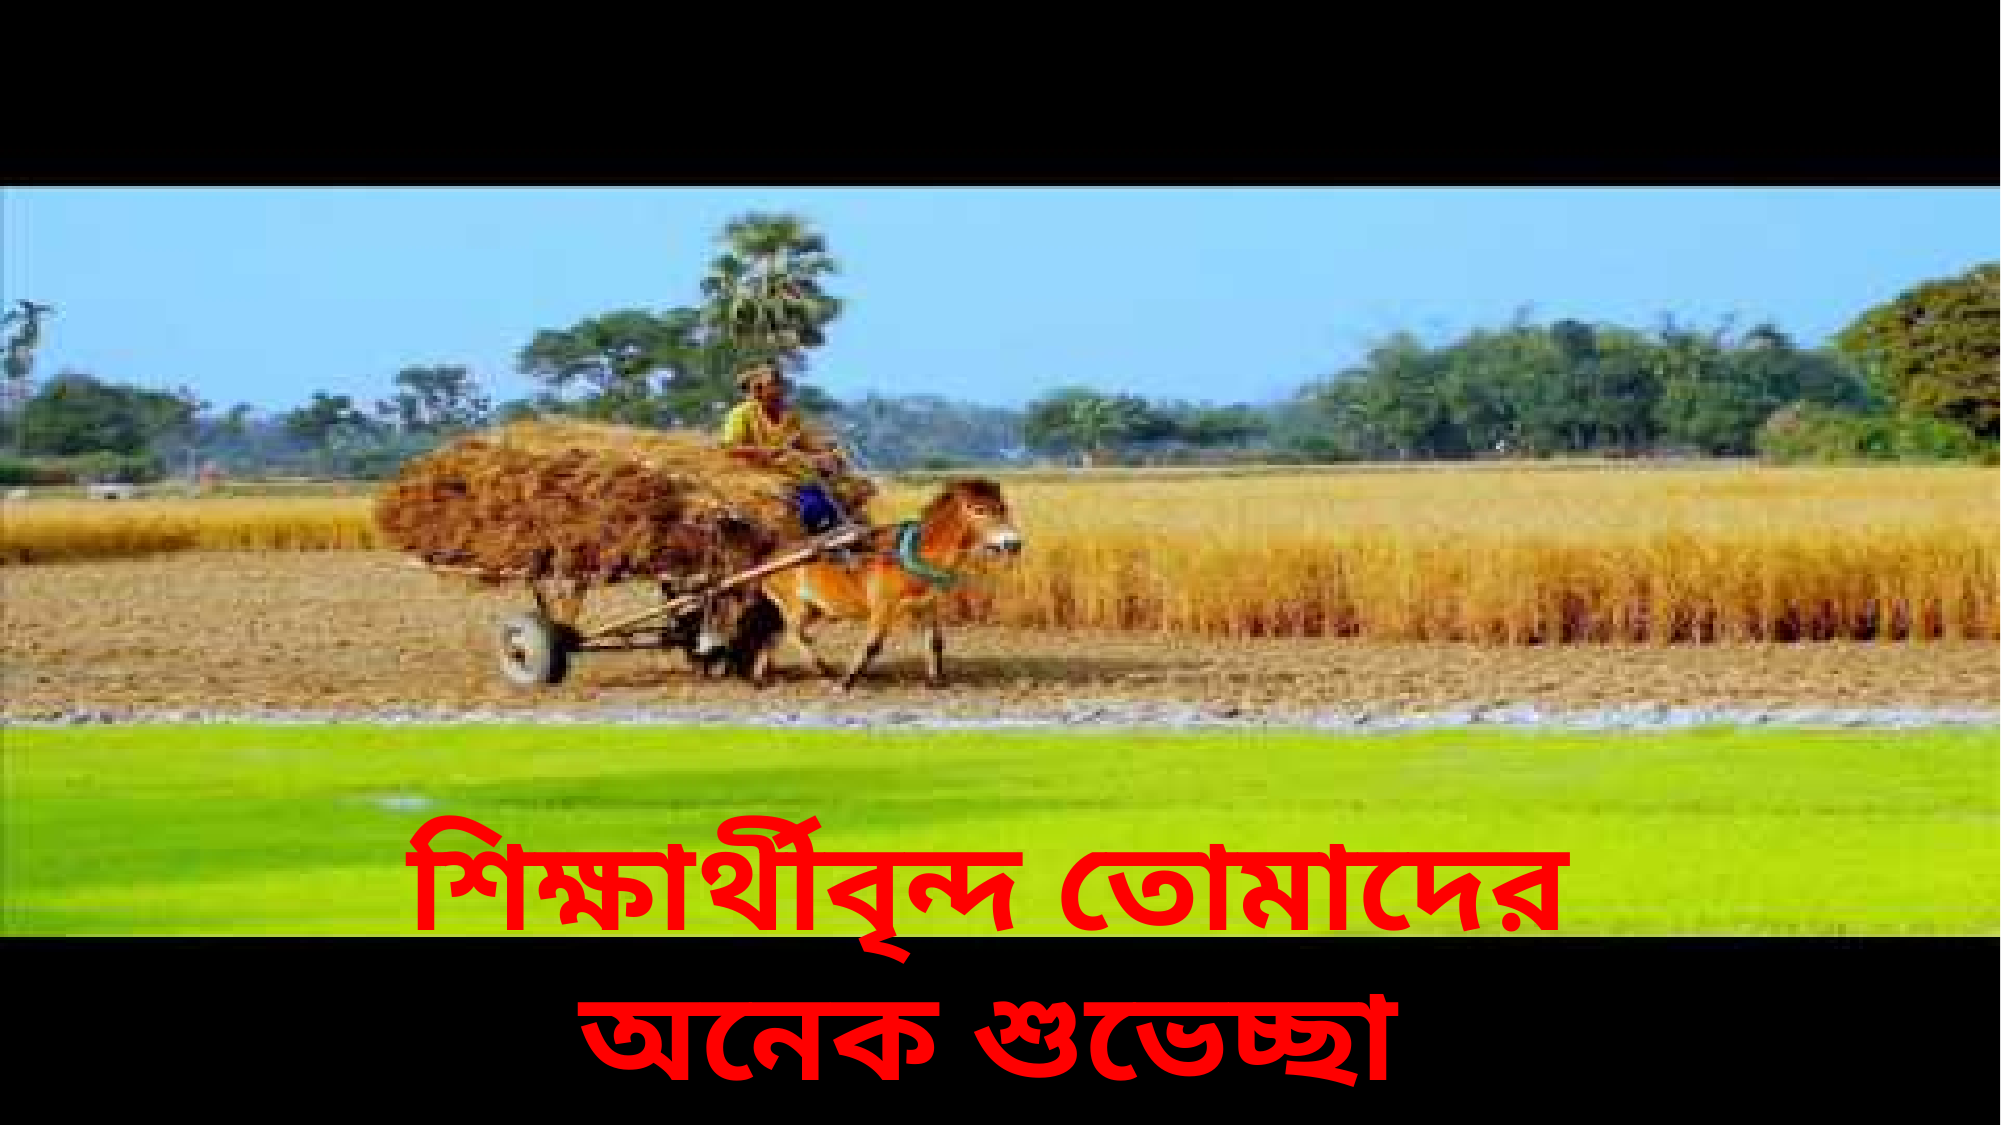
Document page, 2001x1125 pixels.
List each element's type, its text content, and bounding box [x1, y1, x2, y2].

picture [0, 0, 2001, 1125]
text_box শিক্ষার্থীবৃন্দ তোমাদের অনেক শুভেচ্ছা [217, 797, 1760, 1113]
